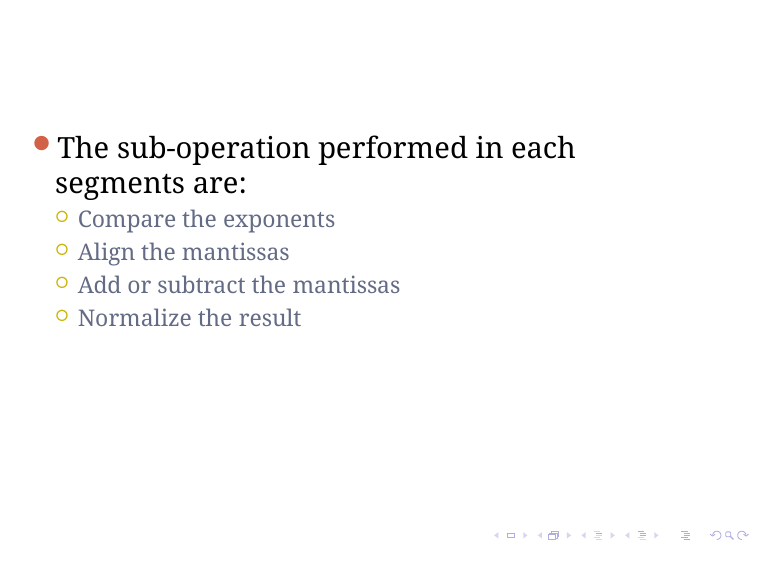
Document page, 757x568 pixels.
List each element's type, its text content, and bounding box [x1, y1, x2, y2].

text_box The sub-operation performed in each segments are: Compare the exponents Align the mantissas Add or subtract the mantissas Normalize the result [31, 121, 702, 332]
